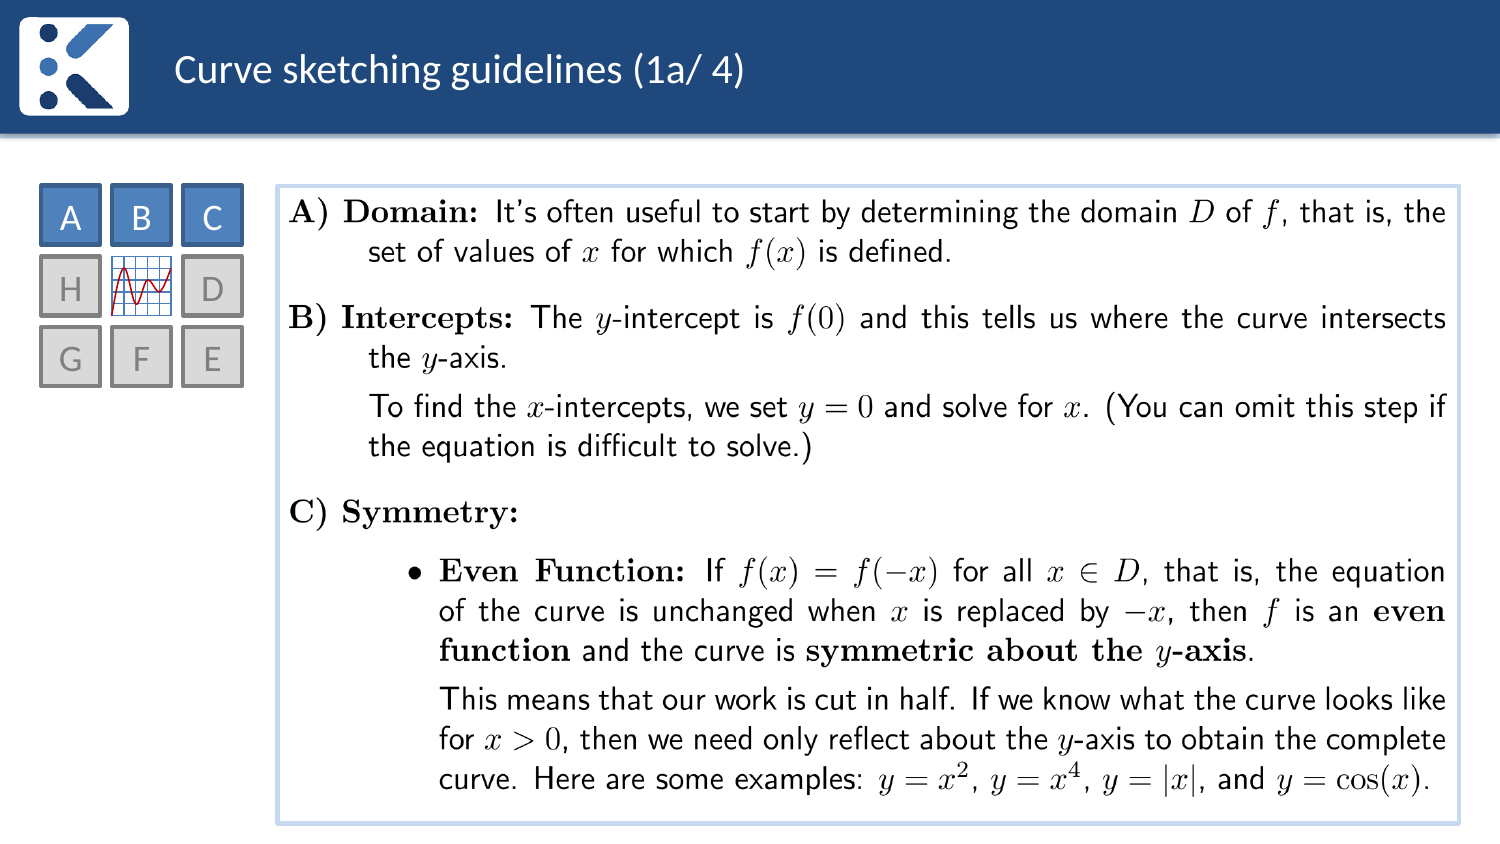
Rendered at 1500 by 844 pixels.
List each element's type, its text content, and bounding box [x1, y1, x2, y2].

text_box [275, 184, 1461, 826]
text_box A [39, 183, 102, 247]
text_box F [110, 325, 173, 388]
text_box C [181, 183, 244, 247]
picture [289, 197, 1447, 797]
title Curve sketching guidelines (1a/ 4) [159, 8, 1483, 126]
text_box E [181, 325, 244, 388]
text_box G [39, 325, 102, 388]
text_box B [110, 183, 173, 247]
text_box H [39, 254, 102, 318]
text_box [111, 256, 172, 316]
text_box D [181, 254, 244, 318]
picture [27, 18, 122, 115]
